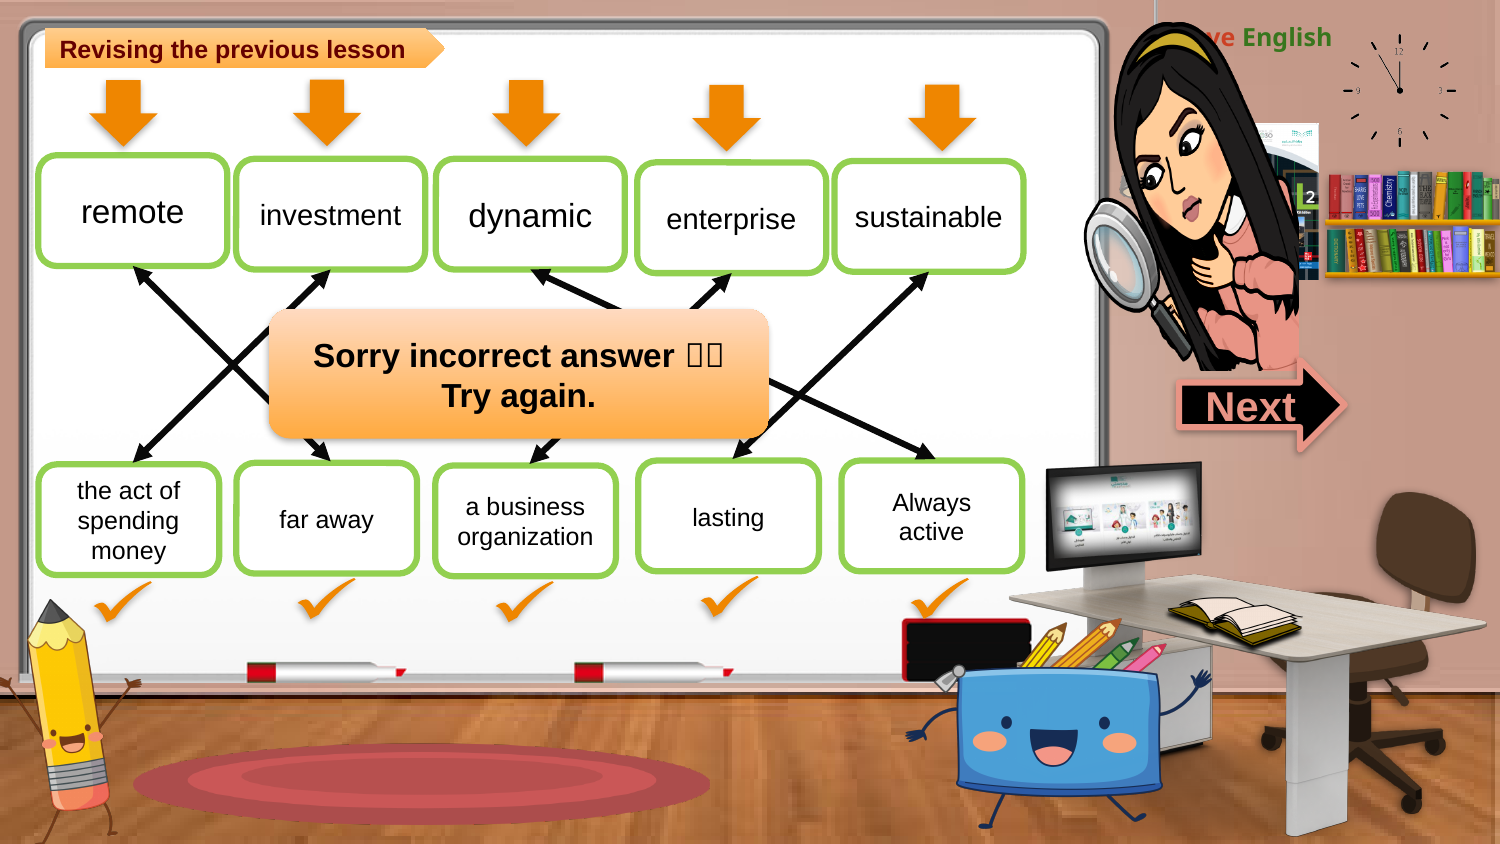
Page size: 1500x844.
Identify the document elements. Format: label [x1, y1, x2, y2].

picture [0, 0, 1500, 844]
text_box [132, 265, 331, 462]
text_box [530, 269, 936, 460]
